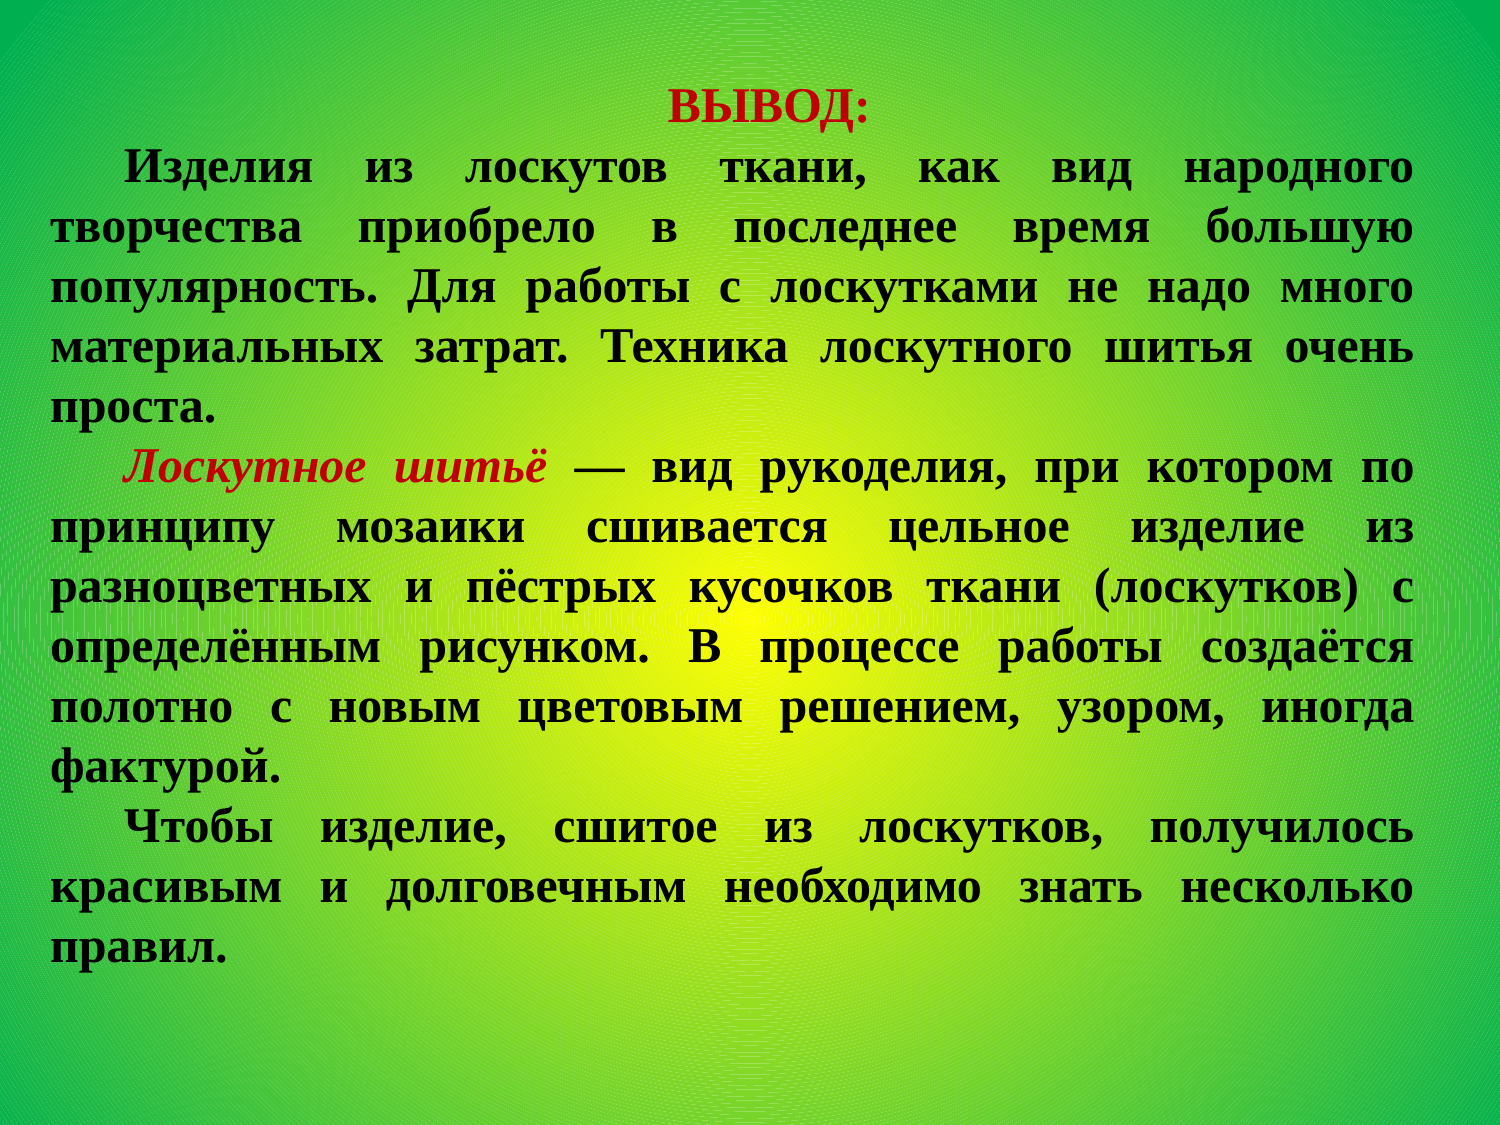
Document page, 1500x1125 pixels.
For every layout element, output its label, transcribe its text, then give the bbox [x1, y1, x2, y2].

text_box ВЫВОД: Изделия из лоскутов ткани, как вид народного творчества приобрело в последнее время большую популярность. Для работы с лоскутками не надо много материальных затрат. Техника лоскутного шитья очень проста. Лоскутное шитьё — вид рукоделия, при котором по принципу мозаики сшивается цельное изделие из разноцветных и пёстрых кусочков ткани (лоскутков) с определённым рисунком. В процессе работы создаётся полотно с новым цветовым решением, узором, иногда фактурой. Чтобы изделие, сшитое из лоскутков, получилось красивым и долговечным необходимо знать несколько правил. [35, 4, 1430, 980]
